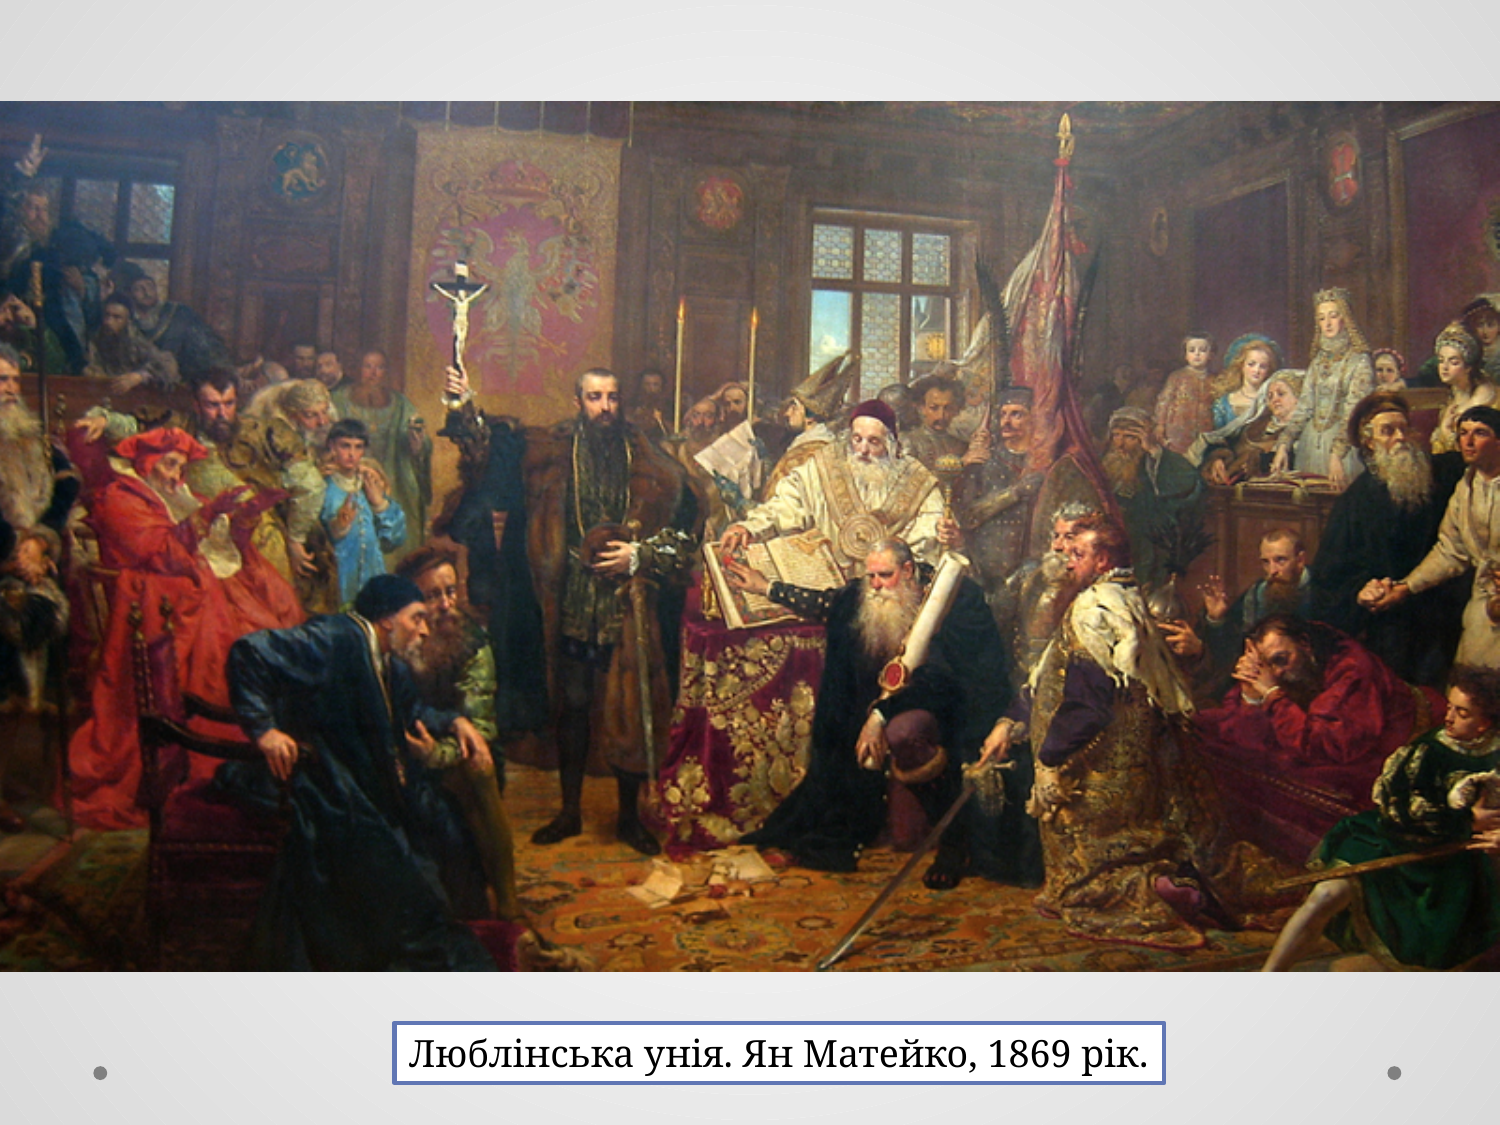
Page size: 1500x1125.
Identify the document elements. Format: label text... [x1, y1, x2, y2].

text_box Люблінська унія. Ян Матейко, 1869 рік. [392, 1021, 1166, 1085]
picture [0, 101, 1500, 972]
